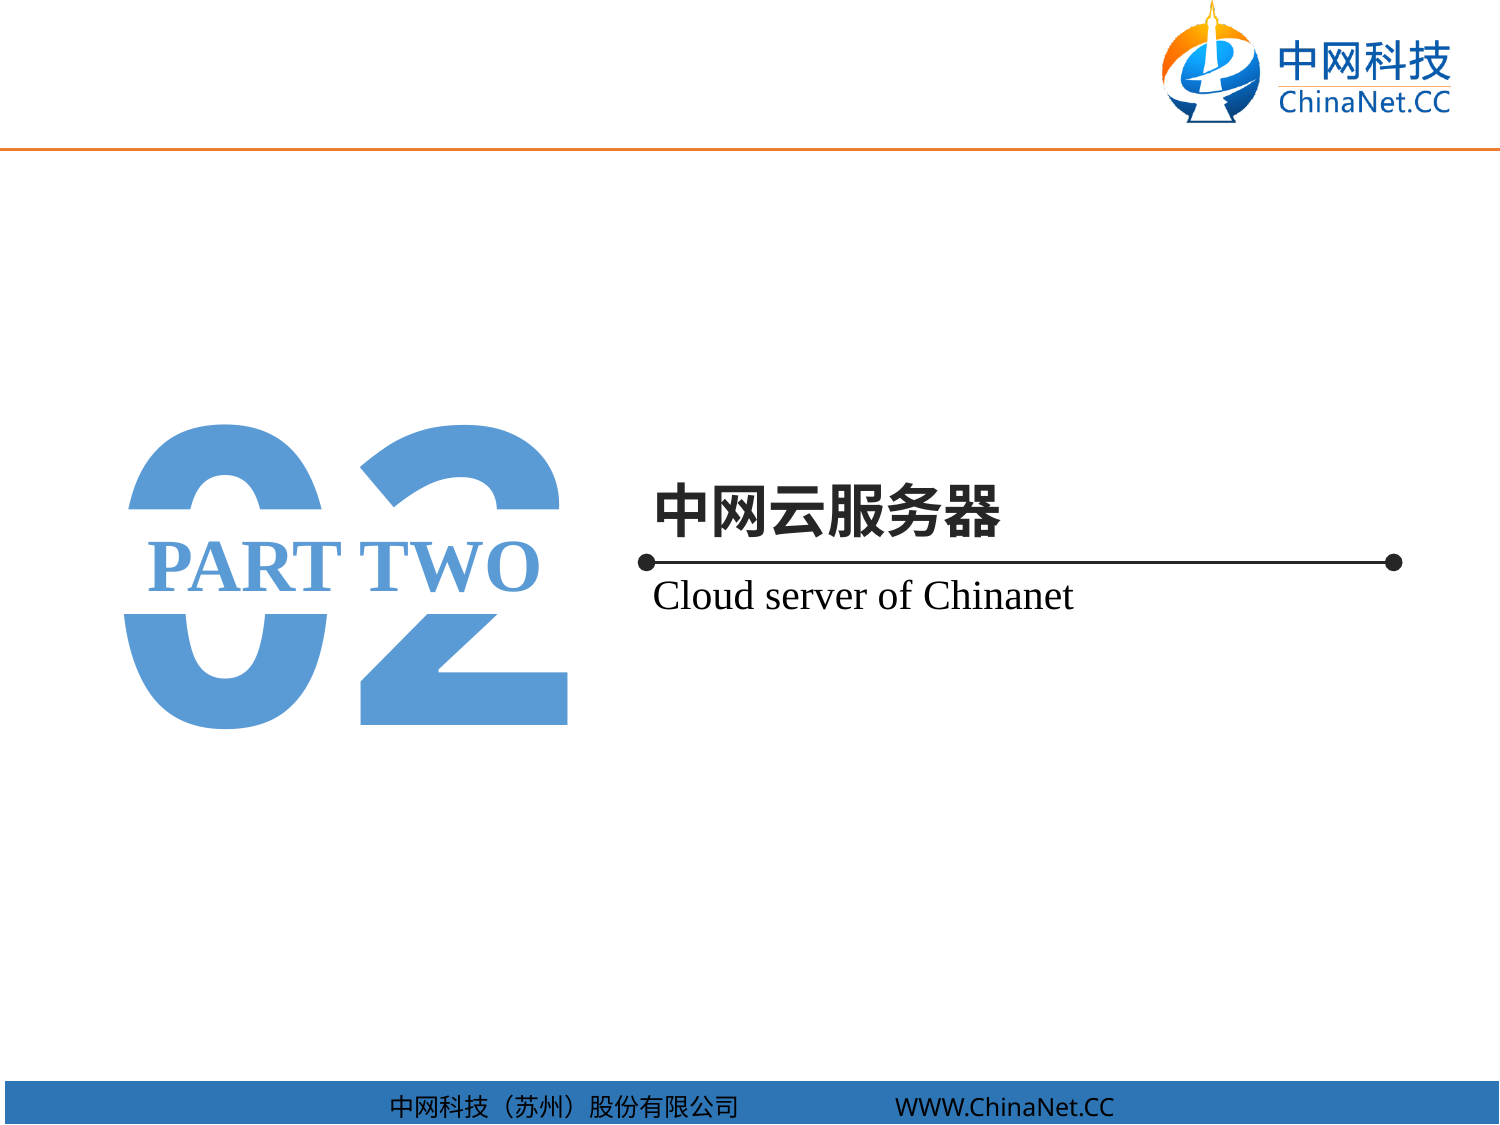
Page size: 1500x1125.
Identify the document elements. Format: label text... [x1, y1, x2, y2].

text_box 02 [0, 303, 690, 816]
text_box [637, 553, 1403, 572]
text_box Cloud server of Chinanet [637, 572, 1403, 626]
picture [1106, 0, 1500, 126]
text_box 中网云服务器 [637, 466, 1400, 552]
table_header 中网科技（苏州）股份有限公司 WWW.ChinaNet.CC [5, 1081, 1499, 1124]
text_box PART TWO [79, 509, 610, 614]
